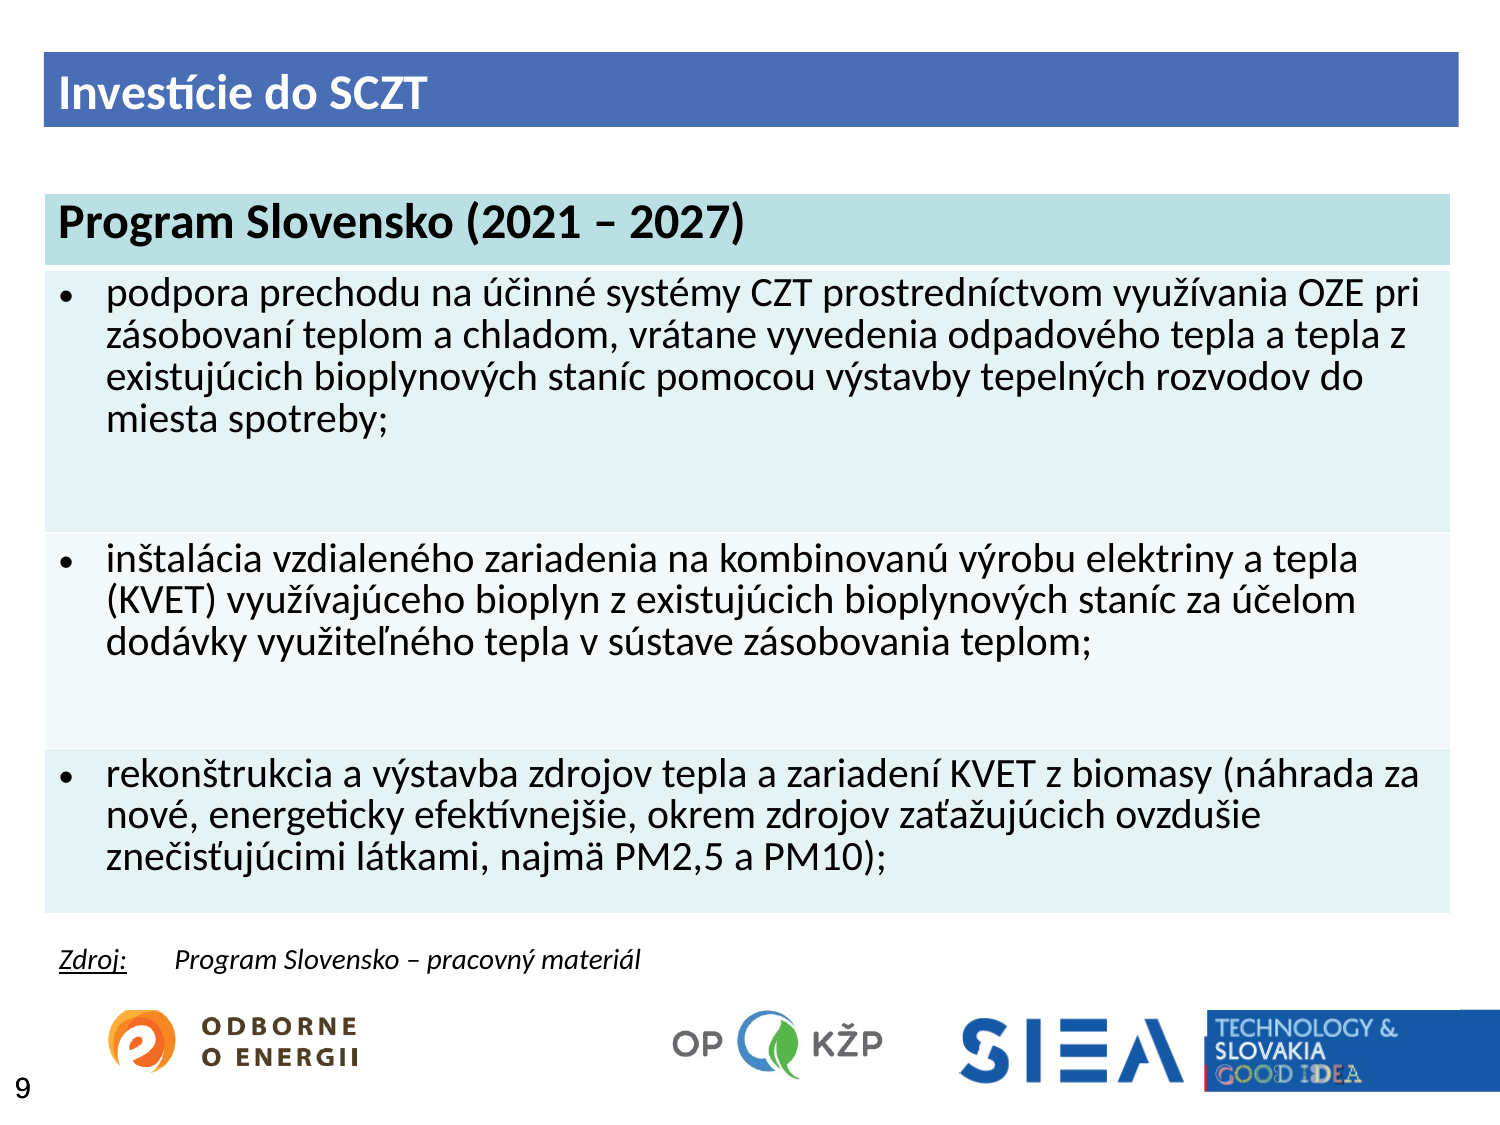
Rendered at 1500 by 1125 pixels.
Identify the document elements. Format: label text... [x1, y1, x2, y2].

table_header Program Slovensko (2021 – 2027) [45, 194, 1450, 265]
picture [959, 1009, 1500, 1092]
text_box Investície do SCZT [43, 52, 1459, 127]
table_cell inštalácia vzdialeného zariadenia na kombinovanú výrobu elektriny a tepla (KVET) využívajúceho bioplyn z existujúcich bioplynových staníc za účelom dodávky využiteľného tepla v sústave zásobovania teplom; [45, 534, 1450, 748]
text_box 9 [0, 1061, 124, 1125]
table_header Program Slovensko – pracovný materiál [160, 941, 1458, 1005]
table_cell rekonštrukcia a výstavba zdrojov tepla a zariadení KVET z biomasy (náhrada za nové, energeticky efektívnejšie, okrem zdrojov zaťažujúcich ovzdušie znečisťujúcimi látkami, najmä PM2,5 a PM10); [45, 749, 1450, 913]
table_header Zdroj: [45, 941, 159, 1005]
picture [100, 994, 373, 1083]
picture [671, 1010, 883, 1080]
table_cell podpora prechodu na účinné systémy CZT prostredníctvom využívania OZE pri zásobovaní teplom a chladom, vrátane vyvedenia odpadového tepla a tepla z existujúcich bioplynových staníc pomocou výstavby tepelných rozvodov do miesta spotreby; [45, 271, 1450, 532]
